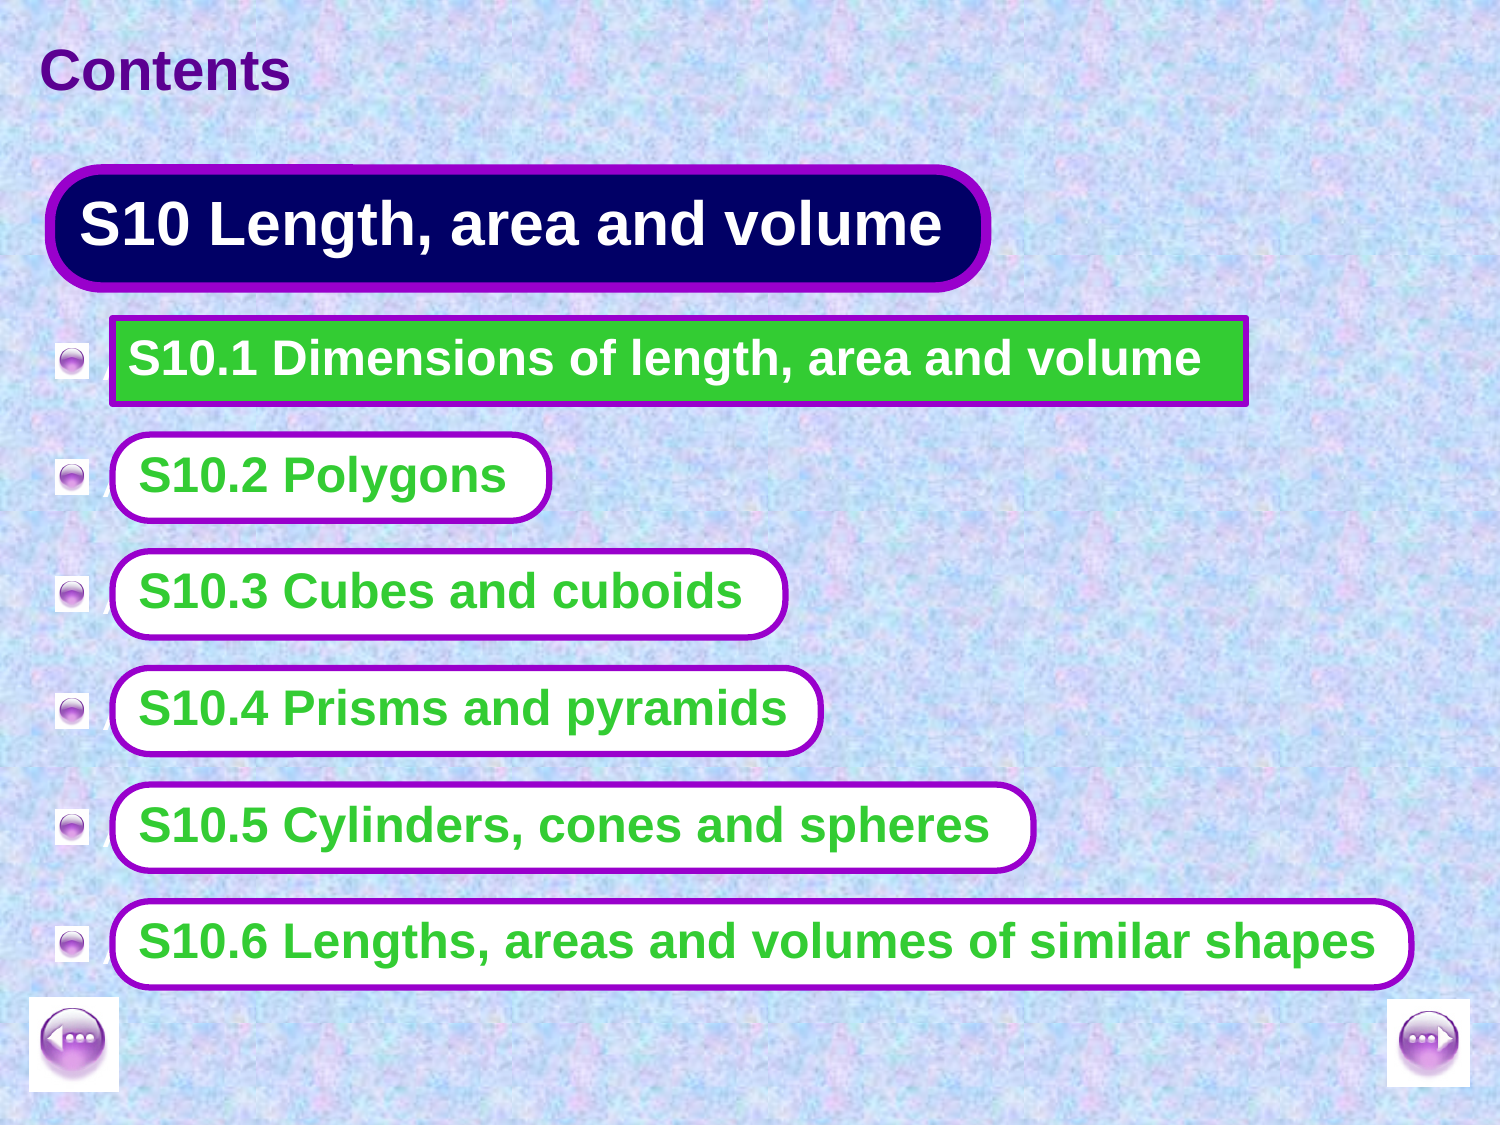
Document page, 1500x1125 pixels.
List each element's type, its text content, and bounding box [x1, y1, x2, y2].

text_box S10.6 Lengths, areas and volumes of similar shapes [112, 901, 1412, 988]
text_box A [41, 906, 101, 982]
text_box A [41, 323, 101, 399]
title Contents [24, 24, 1300, 113]
text_box A [41, 556, 101, 632]
text_box A [41, 440, 101, 515]
text_box S10.5 Cylinders, cones and spheres [112, 784, 1034, 871]
text_box A [41, 790, 101, 865]
picture [0, 0, 1500, 1125]
text_box S10.2 Polygons [112, 434, 550, 521]
text_box S10 Length, area and volume [49, 169, 987, 288]
text_box S10.4 Prisms and pyramids [112, 667, 821, 755]
text_box S10.3 Cubes and cuboids [112, 551, 786, 638]
text_box A [41, 673, 101, 749]
subtitle S10.1 Dimensions of length, area and volume [112, 317, 1247, 405]
